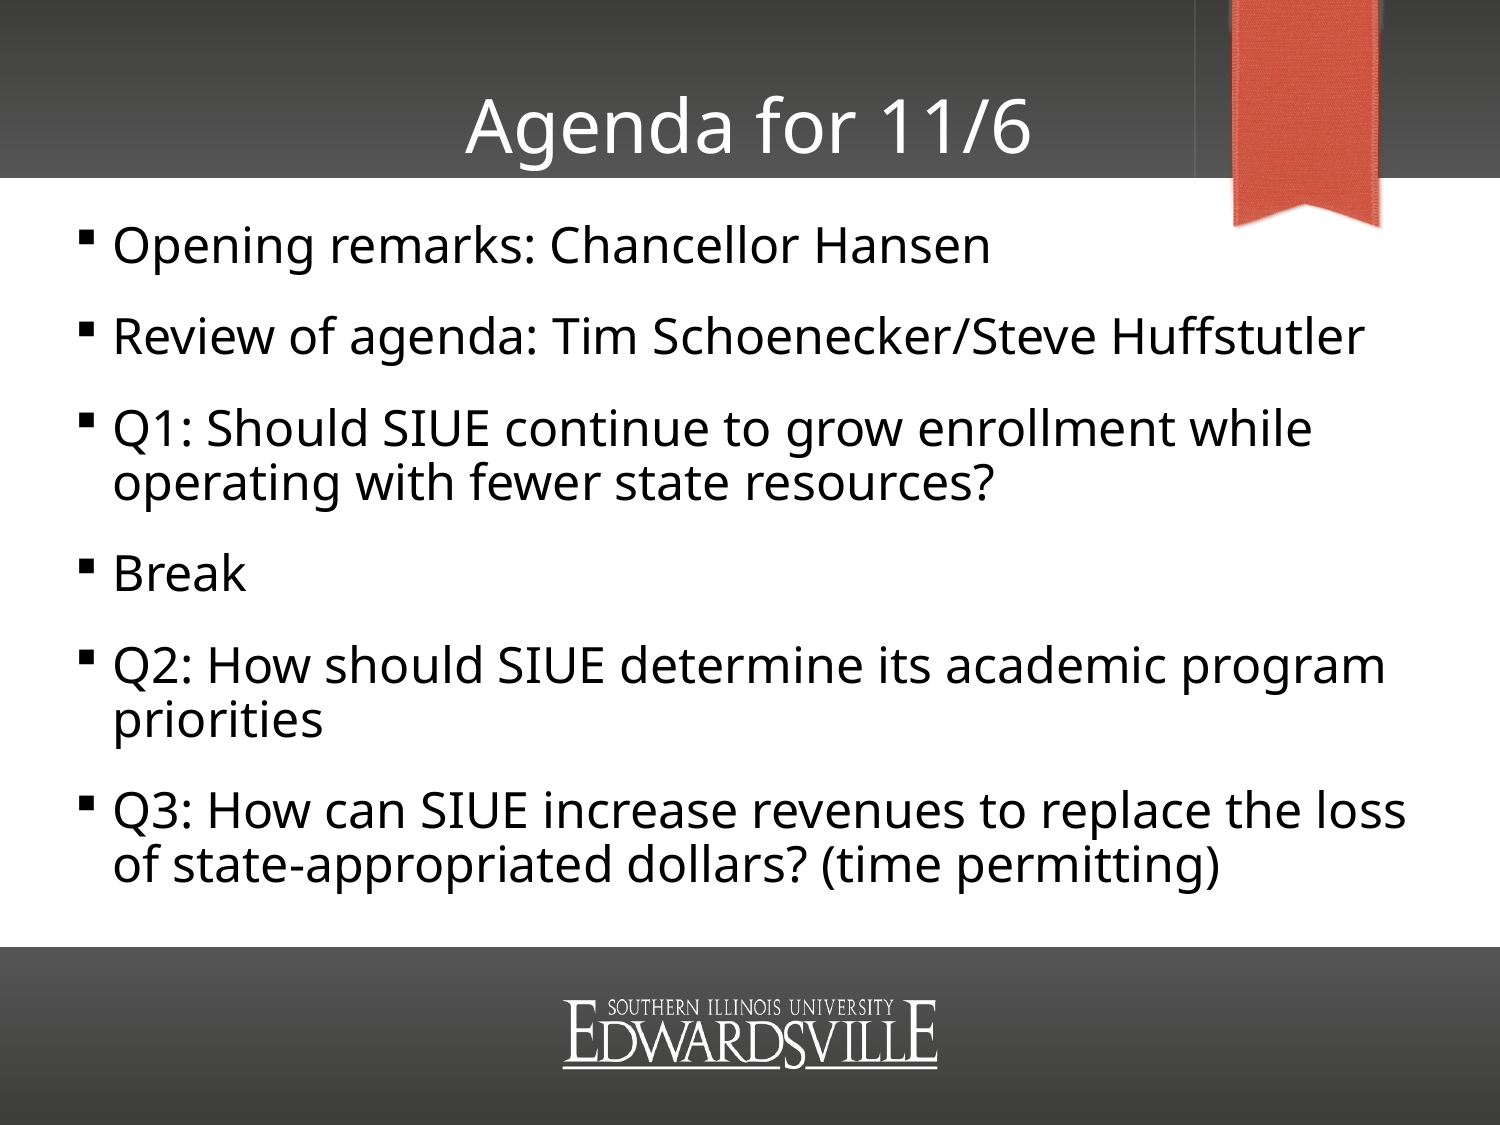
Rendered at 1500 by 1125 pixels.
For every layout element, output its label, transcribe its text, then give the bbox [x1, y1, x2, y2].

list Opening remarks: Chancellor Hansen Review of agenda: Tim Schoenecker/Steve Huffstutler Q1: Should SIUE continue to grow enrollment while operating with fewer state resources? Break Q2: How should SIUE determine its academic program priorities Q3: How can SIUE increase revenues to replace the loss of state-appropriated dollars? (time permitting) [75, 212, 1450, 963]
picture [562, 999, 938, 1080]
title Agenda for 11/6 [135, 12, 1364, 178]
